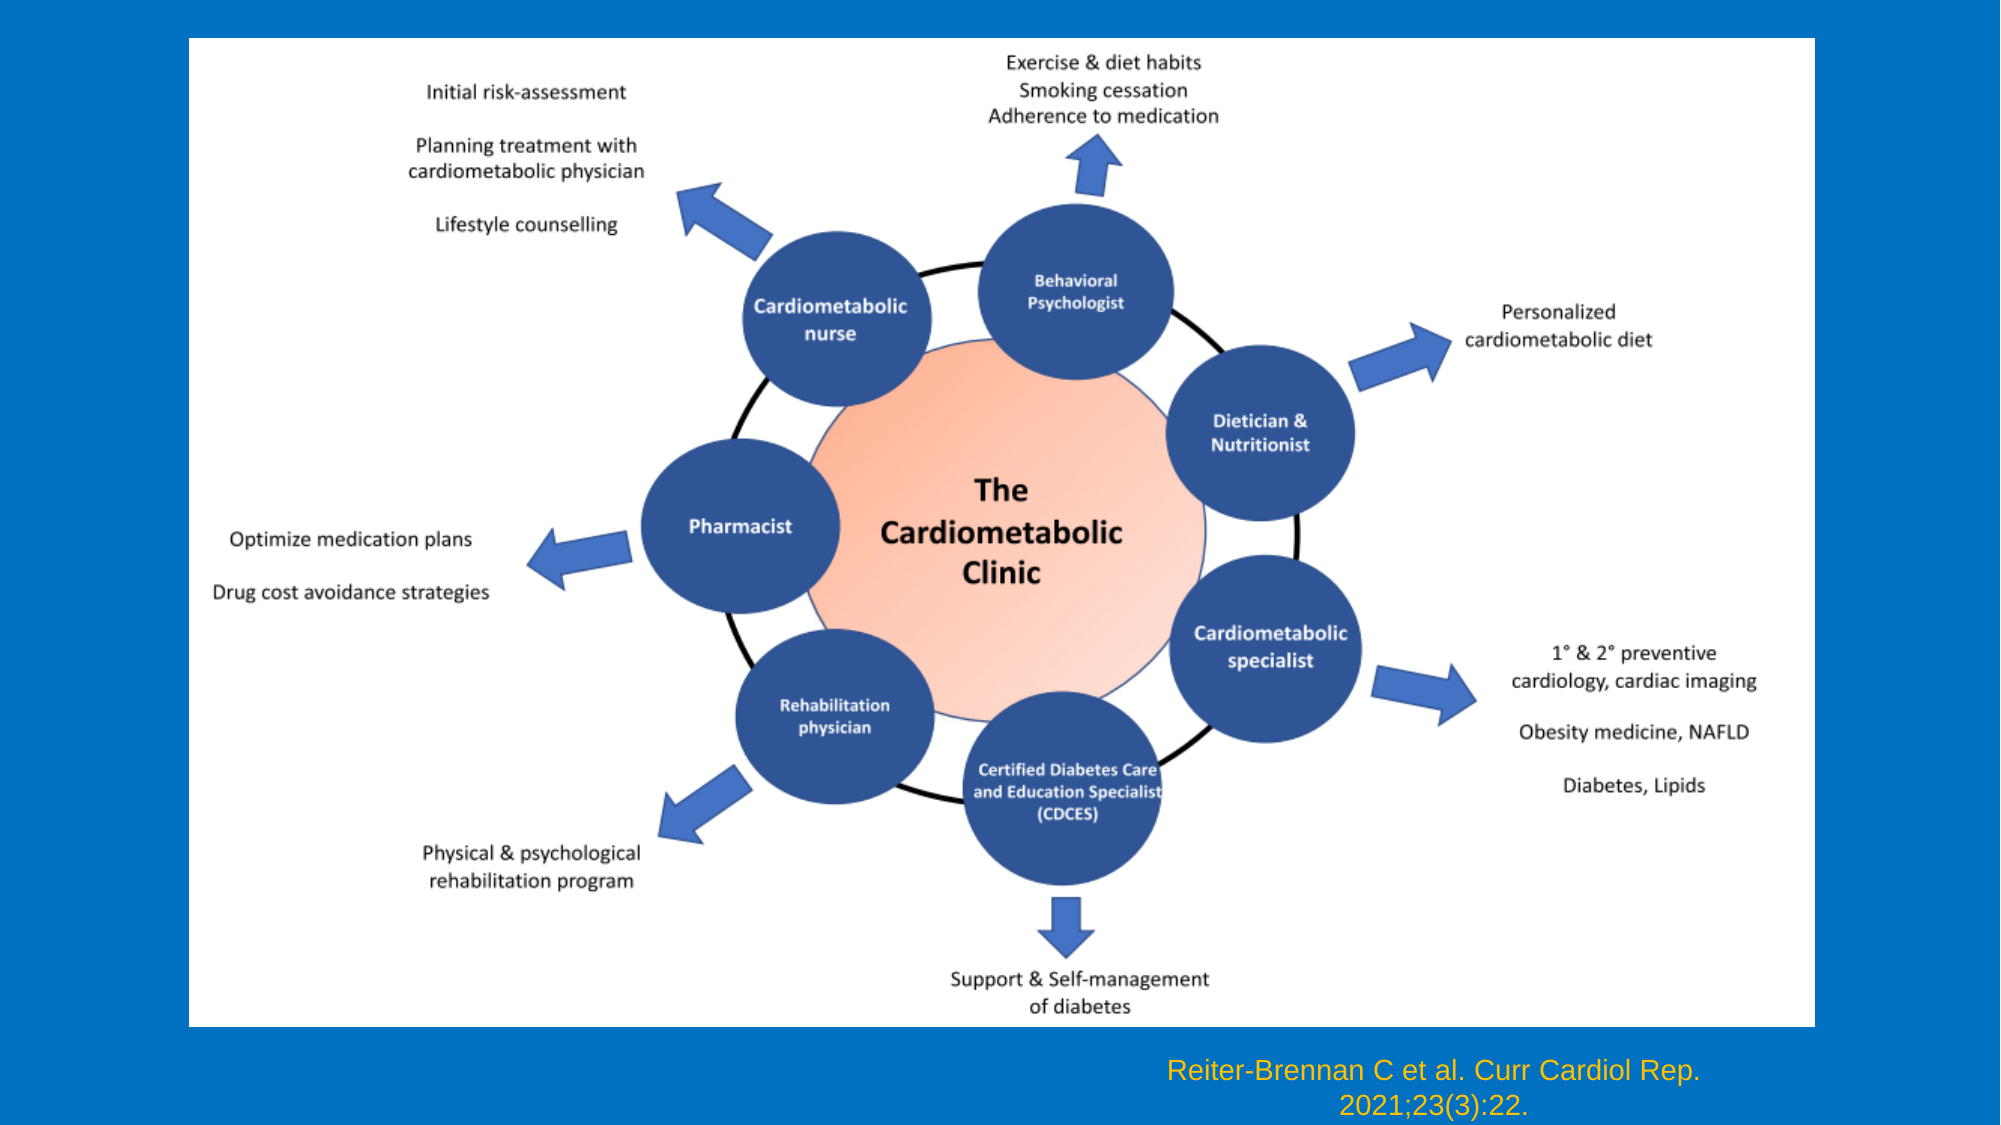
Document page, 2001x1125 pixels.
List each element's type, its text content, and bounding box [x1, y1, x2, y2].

picture [189, 38, 1815, 1027]
text_box Reiter-Brennan C et al. Curr Cardiol Rep. 2021;23(3):22. [1054, 1044, 1815, 1125]
